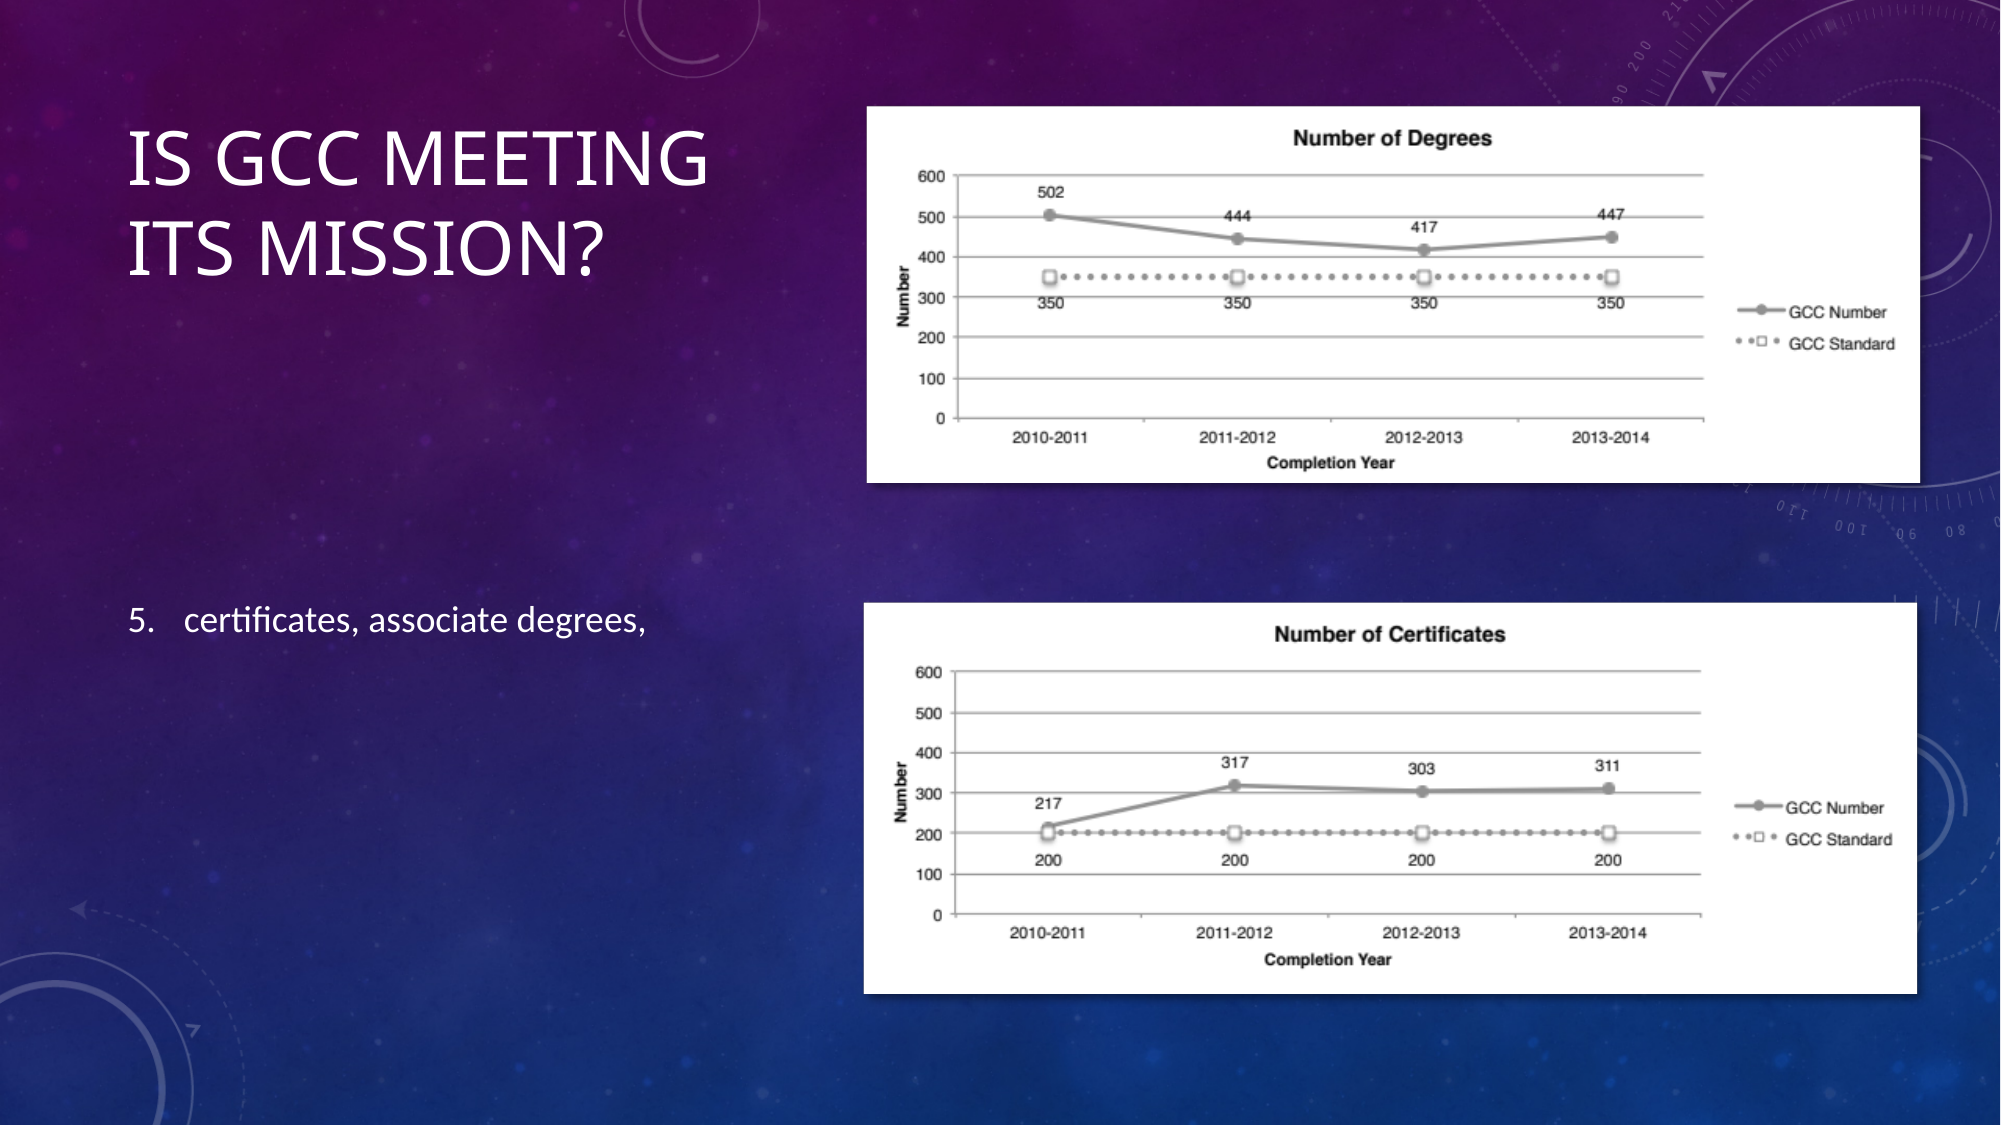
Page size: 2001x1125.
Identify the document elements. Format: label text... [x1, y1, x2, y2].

list certificates, associate degrees, [112, 241, 743, 1059]
picture [0, 0, 2001, 1125]
title Is GCC Meeting Its Mission? [112, 31, 794, 371]
